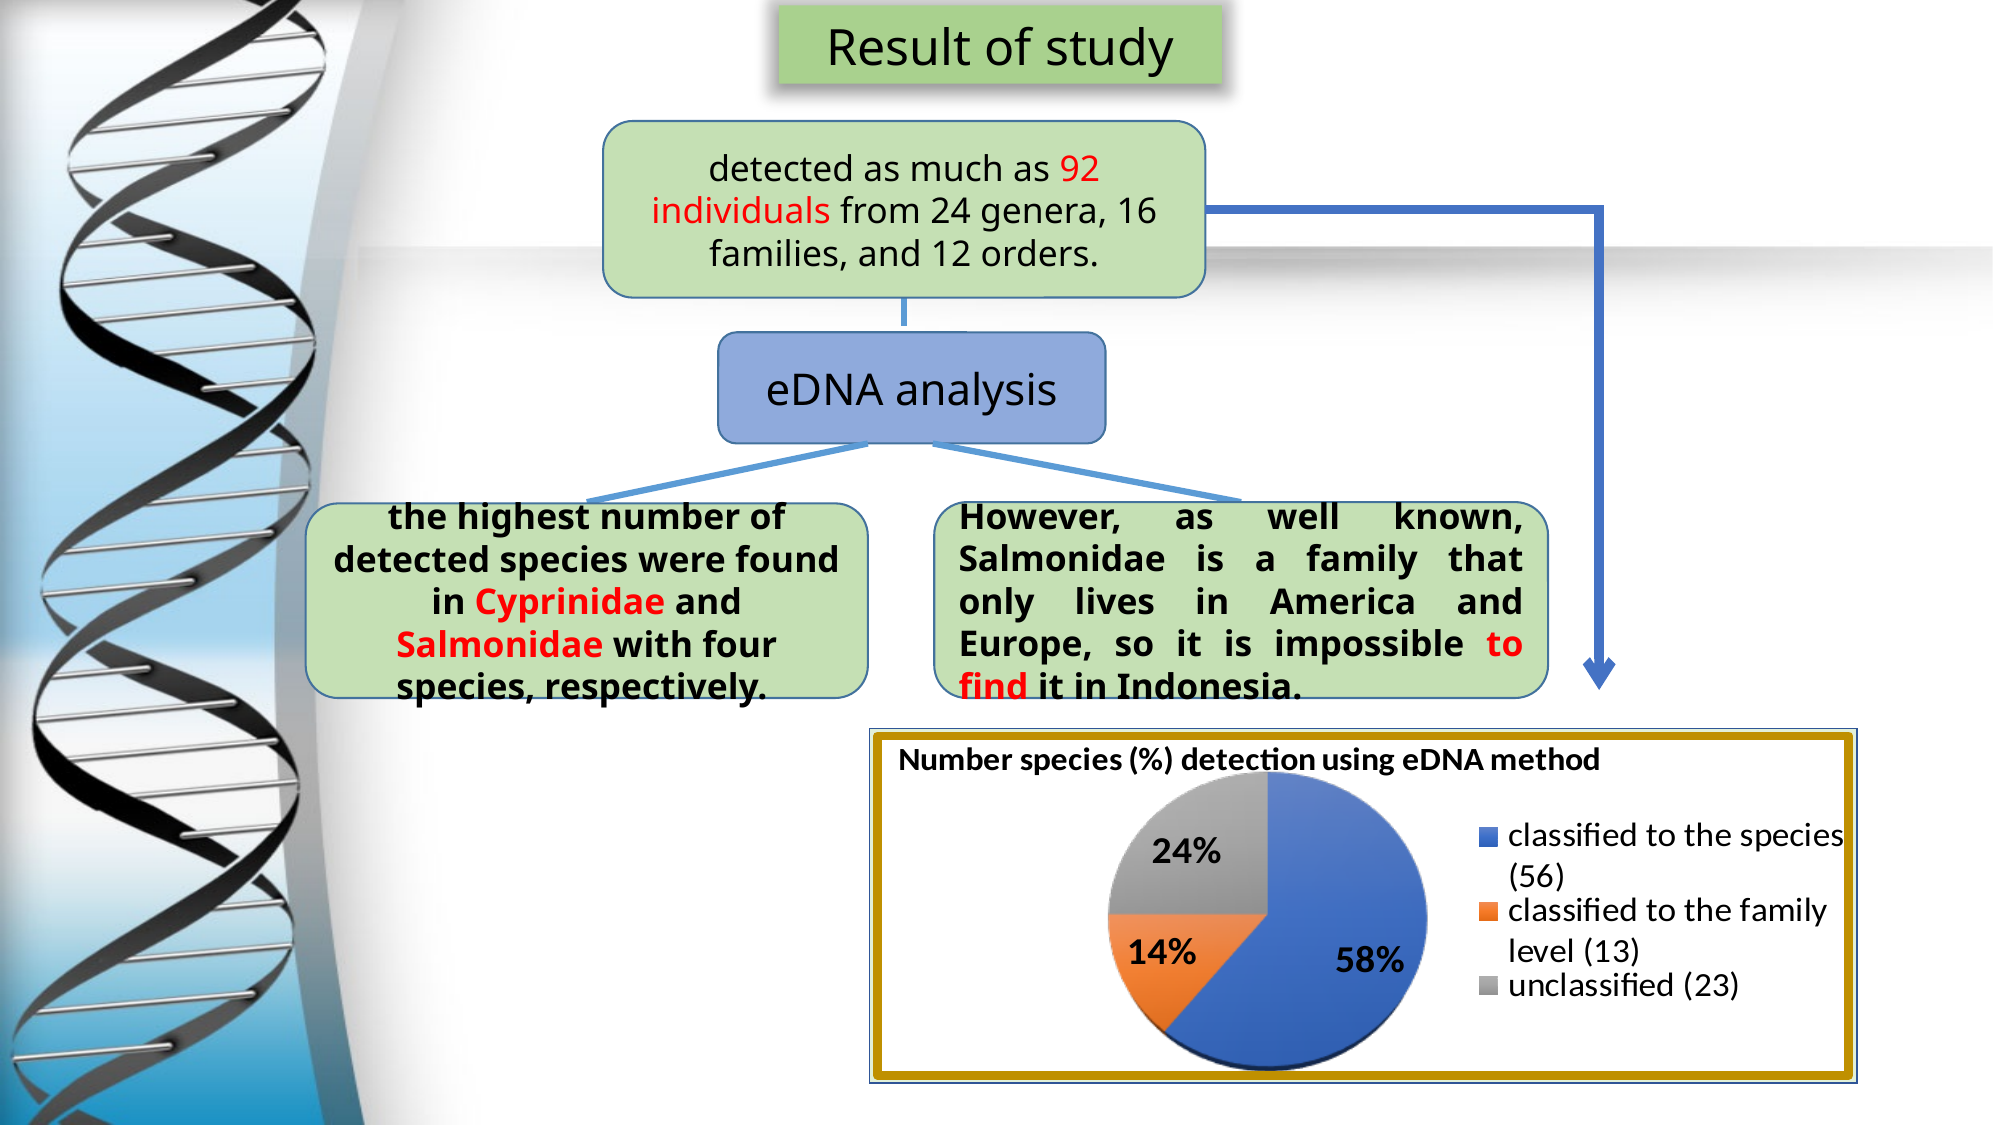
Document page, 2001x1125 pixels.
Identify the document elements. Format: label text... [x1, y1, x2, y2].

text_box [1205, 209, 1600, 690]
picture [0, 0, 2001, 1125]
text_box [305, 120, 1549, 699]
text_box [870, 729, 1857, 1083]
text_box Result of study [778, 5, 1222, 84]
